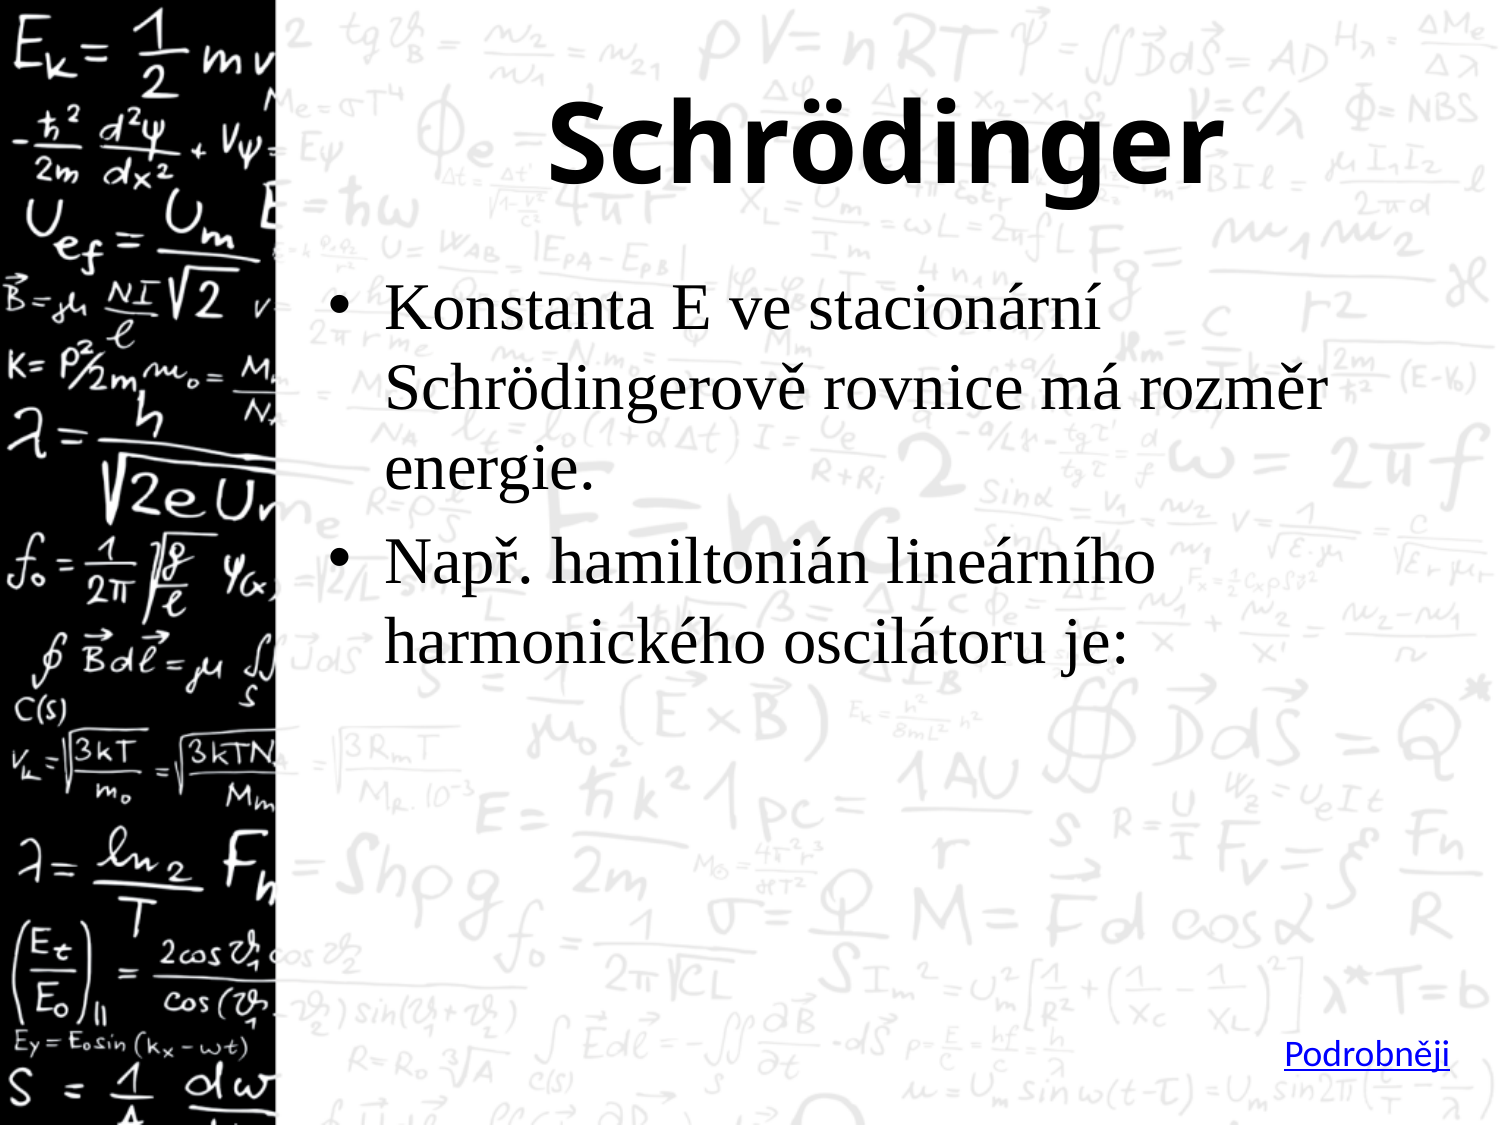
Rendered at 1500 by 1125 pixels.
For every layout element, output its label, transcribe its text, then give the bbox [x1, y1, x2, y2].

title Schrödinger [312, 45, 1461, 233]
picture [0, 0, 1500, 1125]
text_box Podrobněji [1269, 1021, 1483, 1082]
